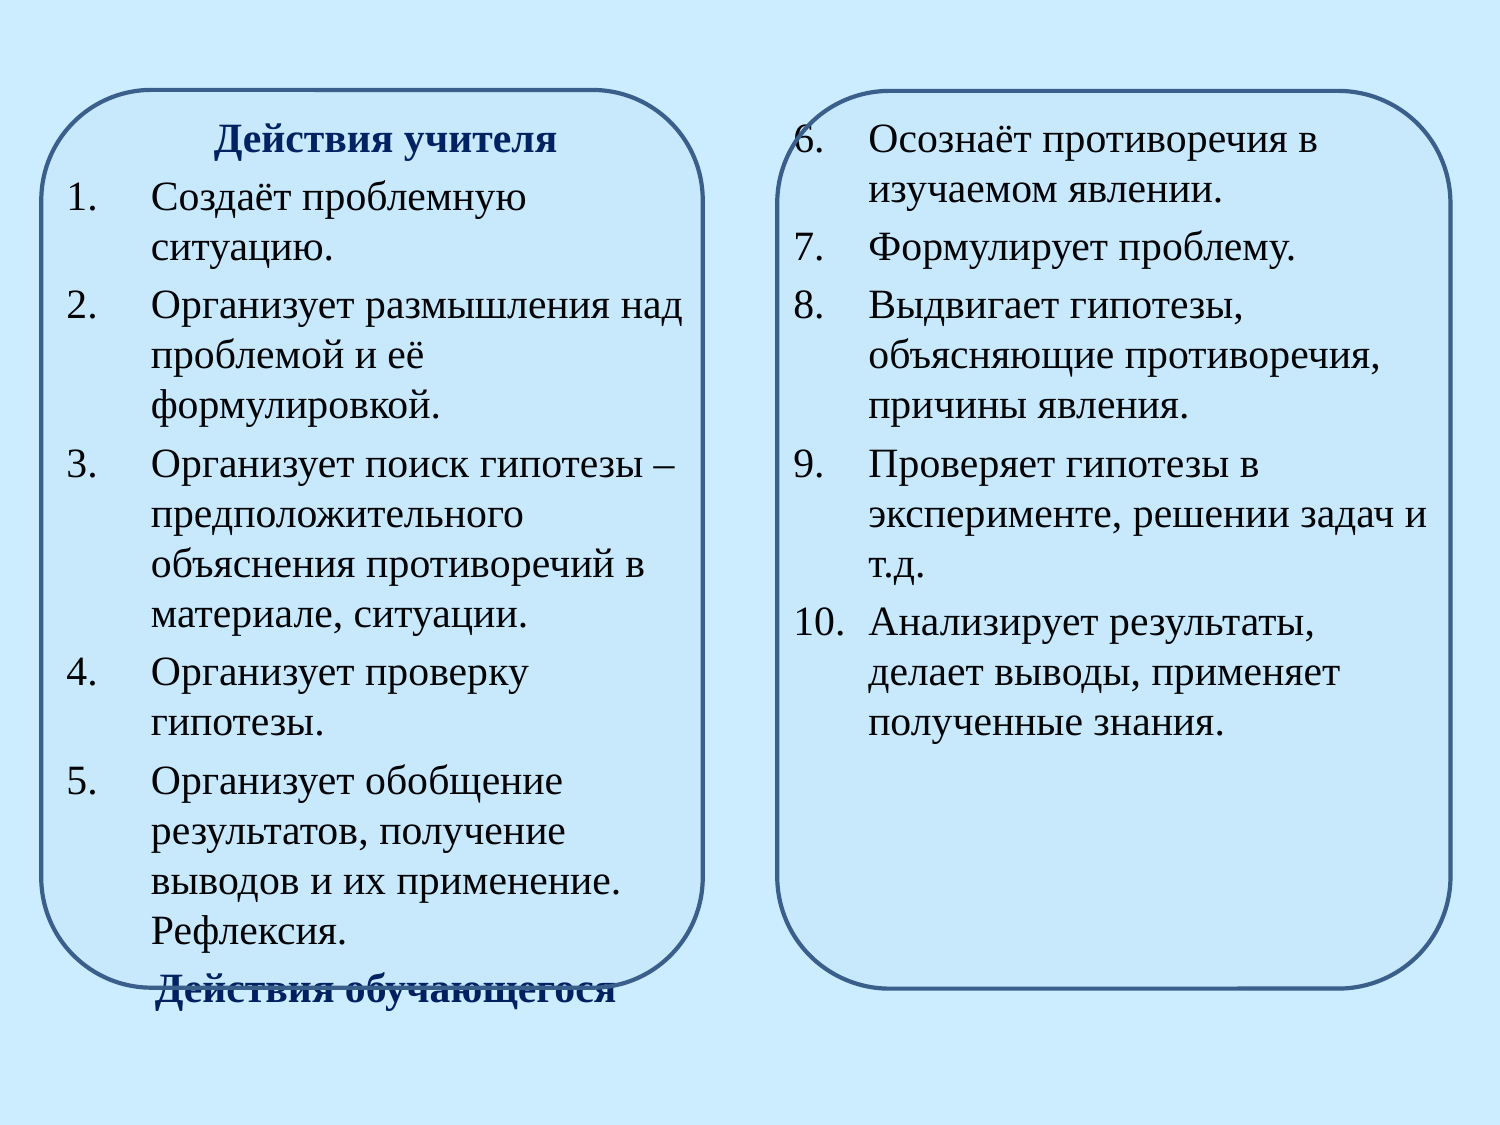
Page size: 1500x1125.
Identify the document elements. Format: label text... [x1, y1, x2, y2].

list Действия учителя Создаёт проблемную ситуацию. Организует размышления над проблемой и её формулировкой. Организует поиск гипотезы – предположительного объяснения противоречий в материале, ситуации. Организует проверку гипотезы. Организует обобщение результатов, получение выводов и их применение. Рефлексия. Действия обучающегося Осознаёт противоречия в изучаемом явлении. Формулирует проблему. Выдвигает гипотезы, объясняющие противоречия, причины явления. Проверяет гипотезы в эксперименте, решении задач и т.д. Анализирует результаты, делает выводы, применяет полученные знания. [51, 103, 1447, 1025]
text_box [39, 87, 705, 990]
text_box [775, 88, 1453, 991]
